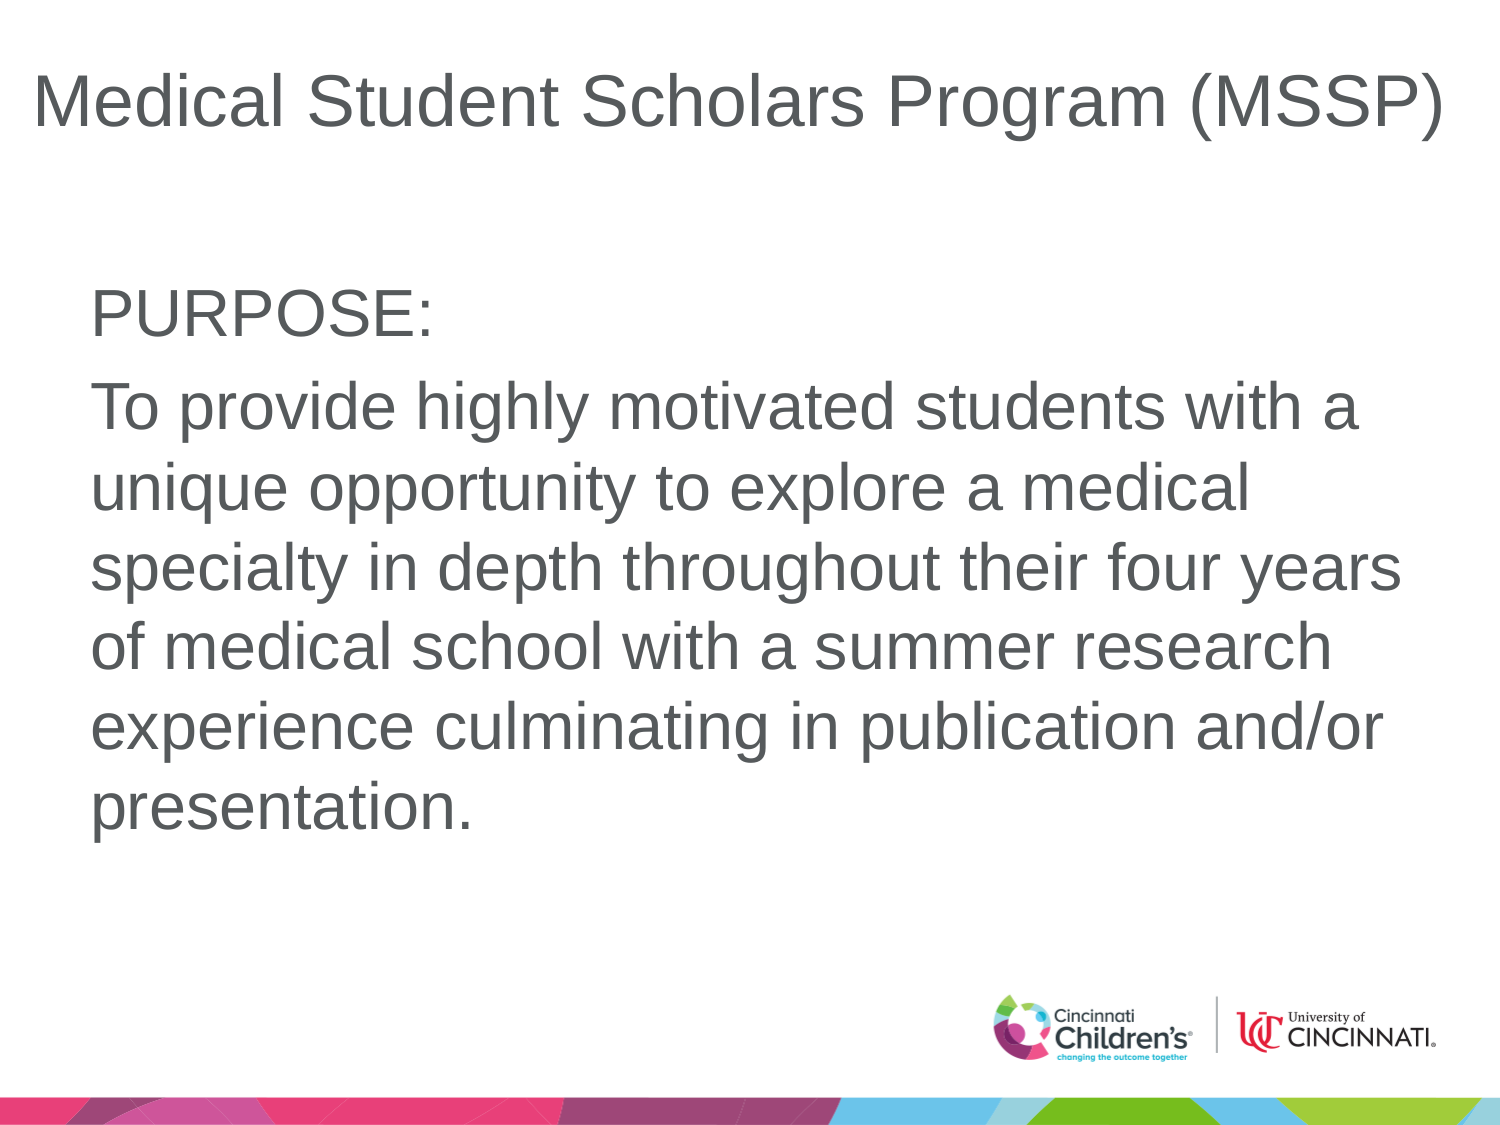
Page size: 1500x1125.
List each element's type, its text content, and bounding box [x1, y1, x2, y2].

title Medical Student Scholars Program (MSSP) [12, 45, 1490, 233]
picture [0, 0, 1500, 1125]
list PURPOSE: To provide highly motivated students with a unique opportunity to explore a medical specialty in depth throughout their four years of medical school with a summer research experience culminating in publication and/or presentation. [75, 262, 1425, 983]
